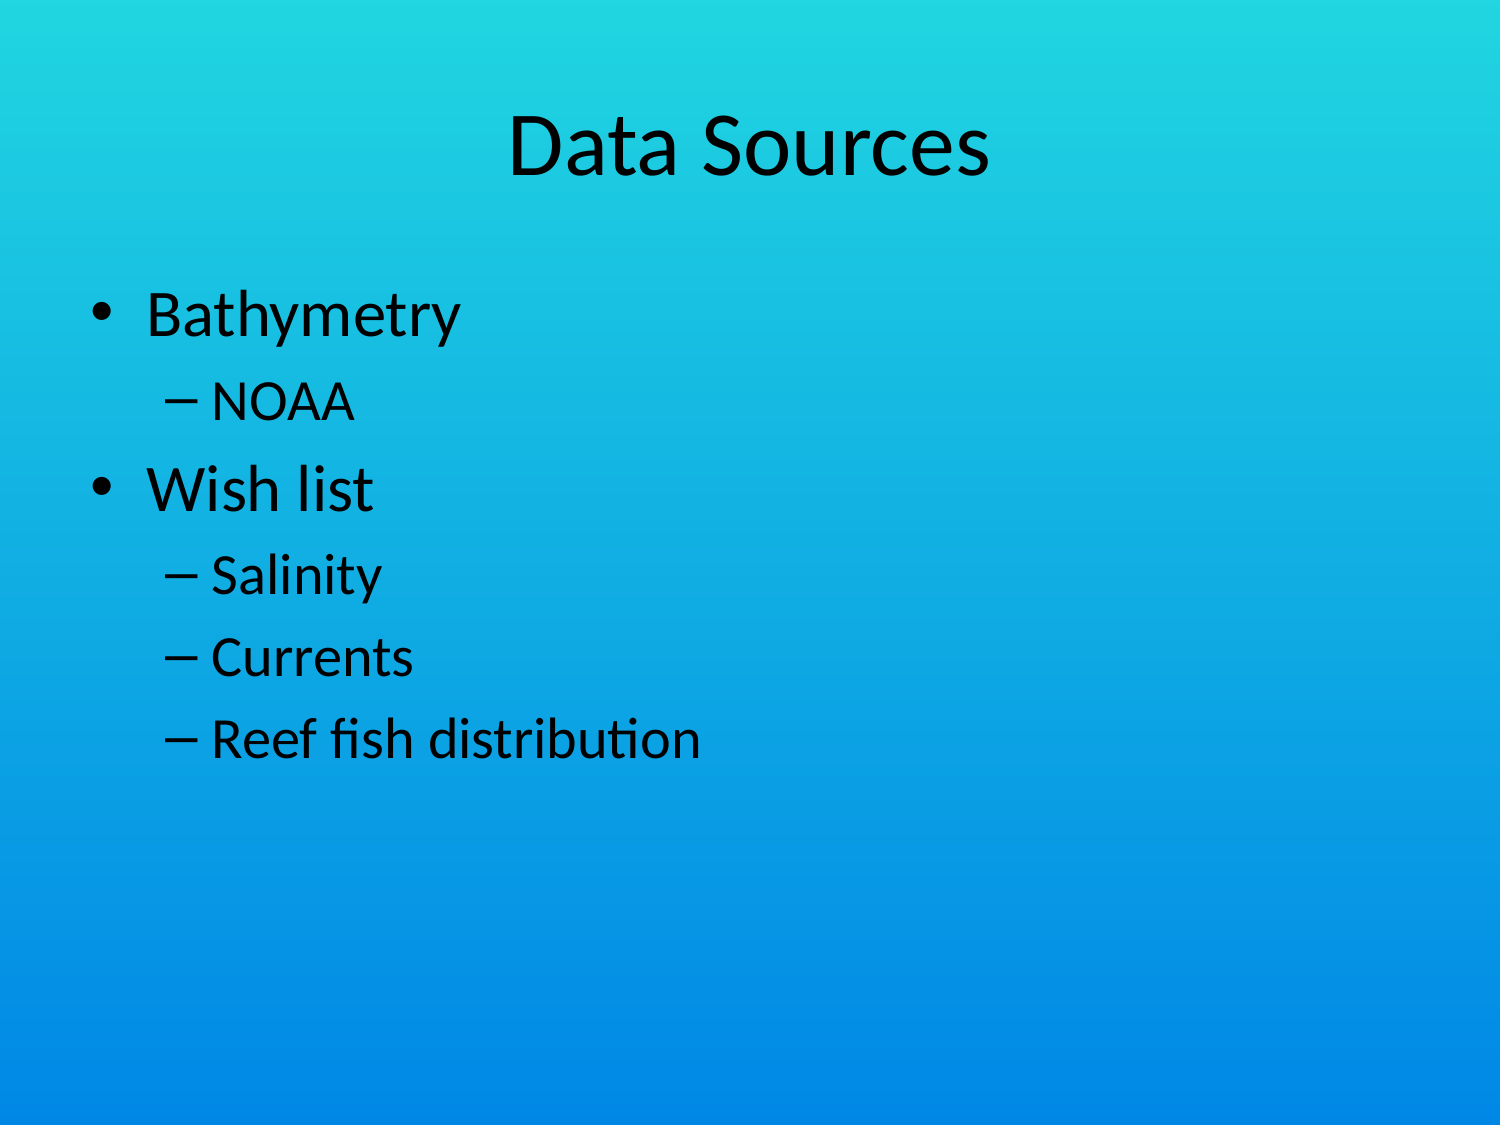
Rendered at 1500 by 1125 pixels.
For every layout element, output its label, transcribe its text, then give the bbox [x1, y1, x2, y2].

title Data Sources [75, 45, 1425, 233]
list Bathymetry NOAA Wish list Salinity Currents Reef fish distribution [75, 262, 1425, 1005]
